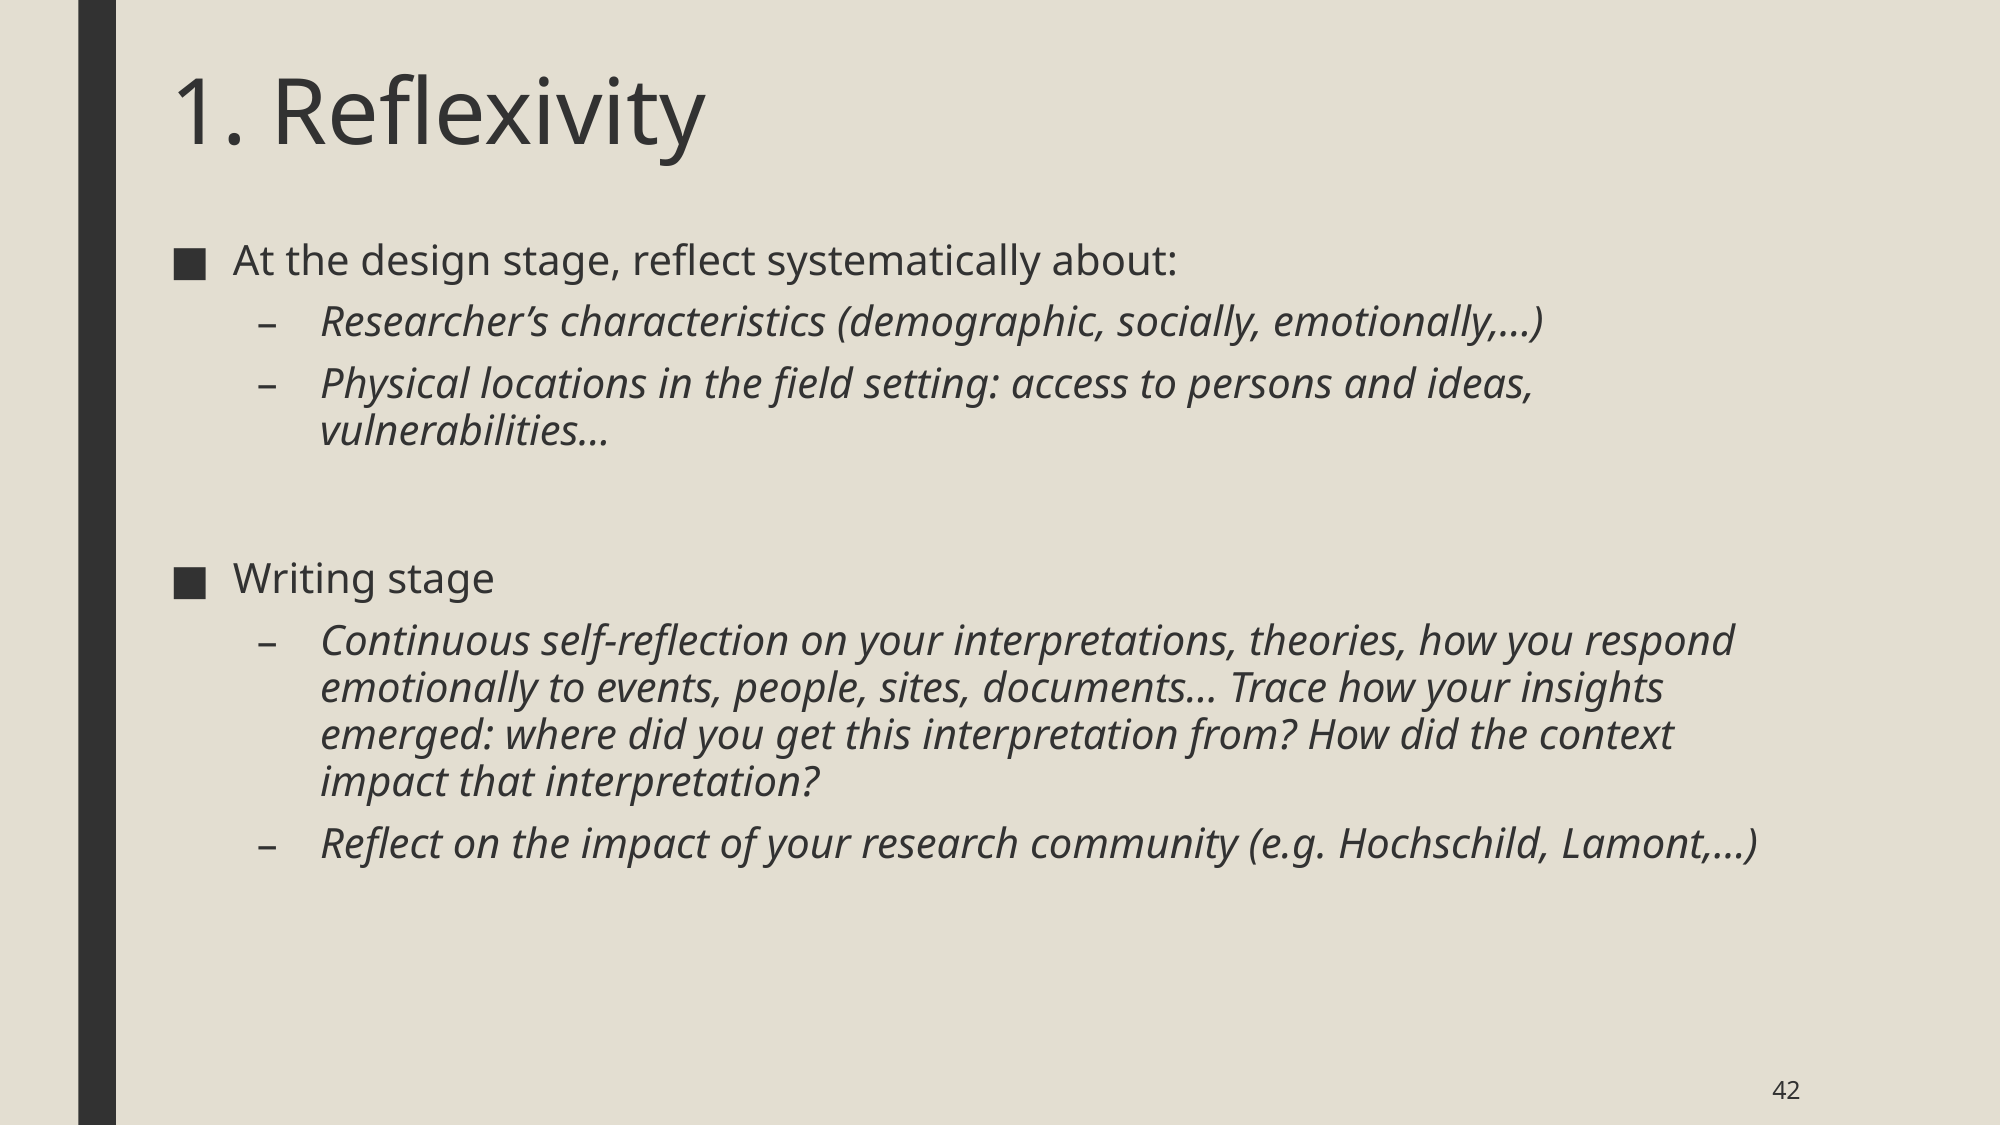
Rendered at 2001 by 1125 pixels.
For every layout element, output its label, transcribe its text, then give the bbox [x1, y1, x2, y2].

slide_number 42 [1553, 1058, 1816, 1125]
list At the design stage, reflect systematically about: Researcher’s characteristics (demographic, socially, emotionally,…) Physical locations in the field setting: access to persons and ideas, vulnerabilities… Writing stage Continuous self-reflection on your interpretations, theories, how you respond emotionally to events, people, sites, documents… Trace how your insights emerged: where did you get this interpretation from? How did the context impact that interpretation? Reflect on the impact of your research community (e.g. Hochschild, Lamont,…) [154, 229, 1800, 963]
title 1. Reflexivity [154, 59, 1730, 193]
